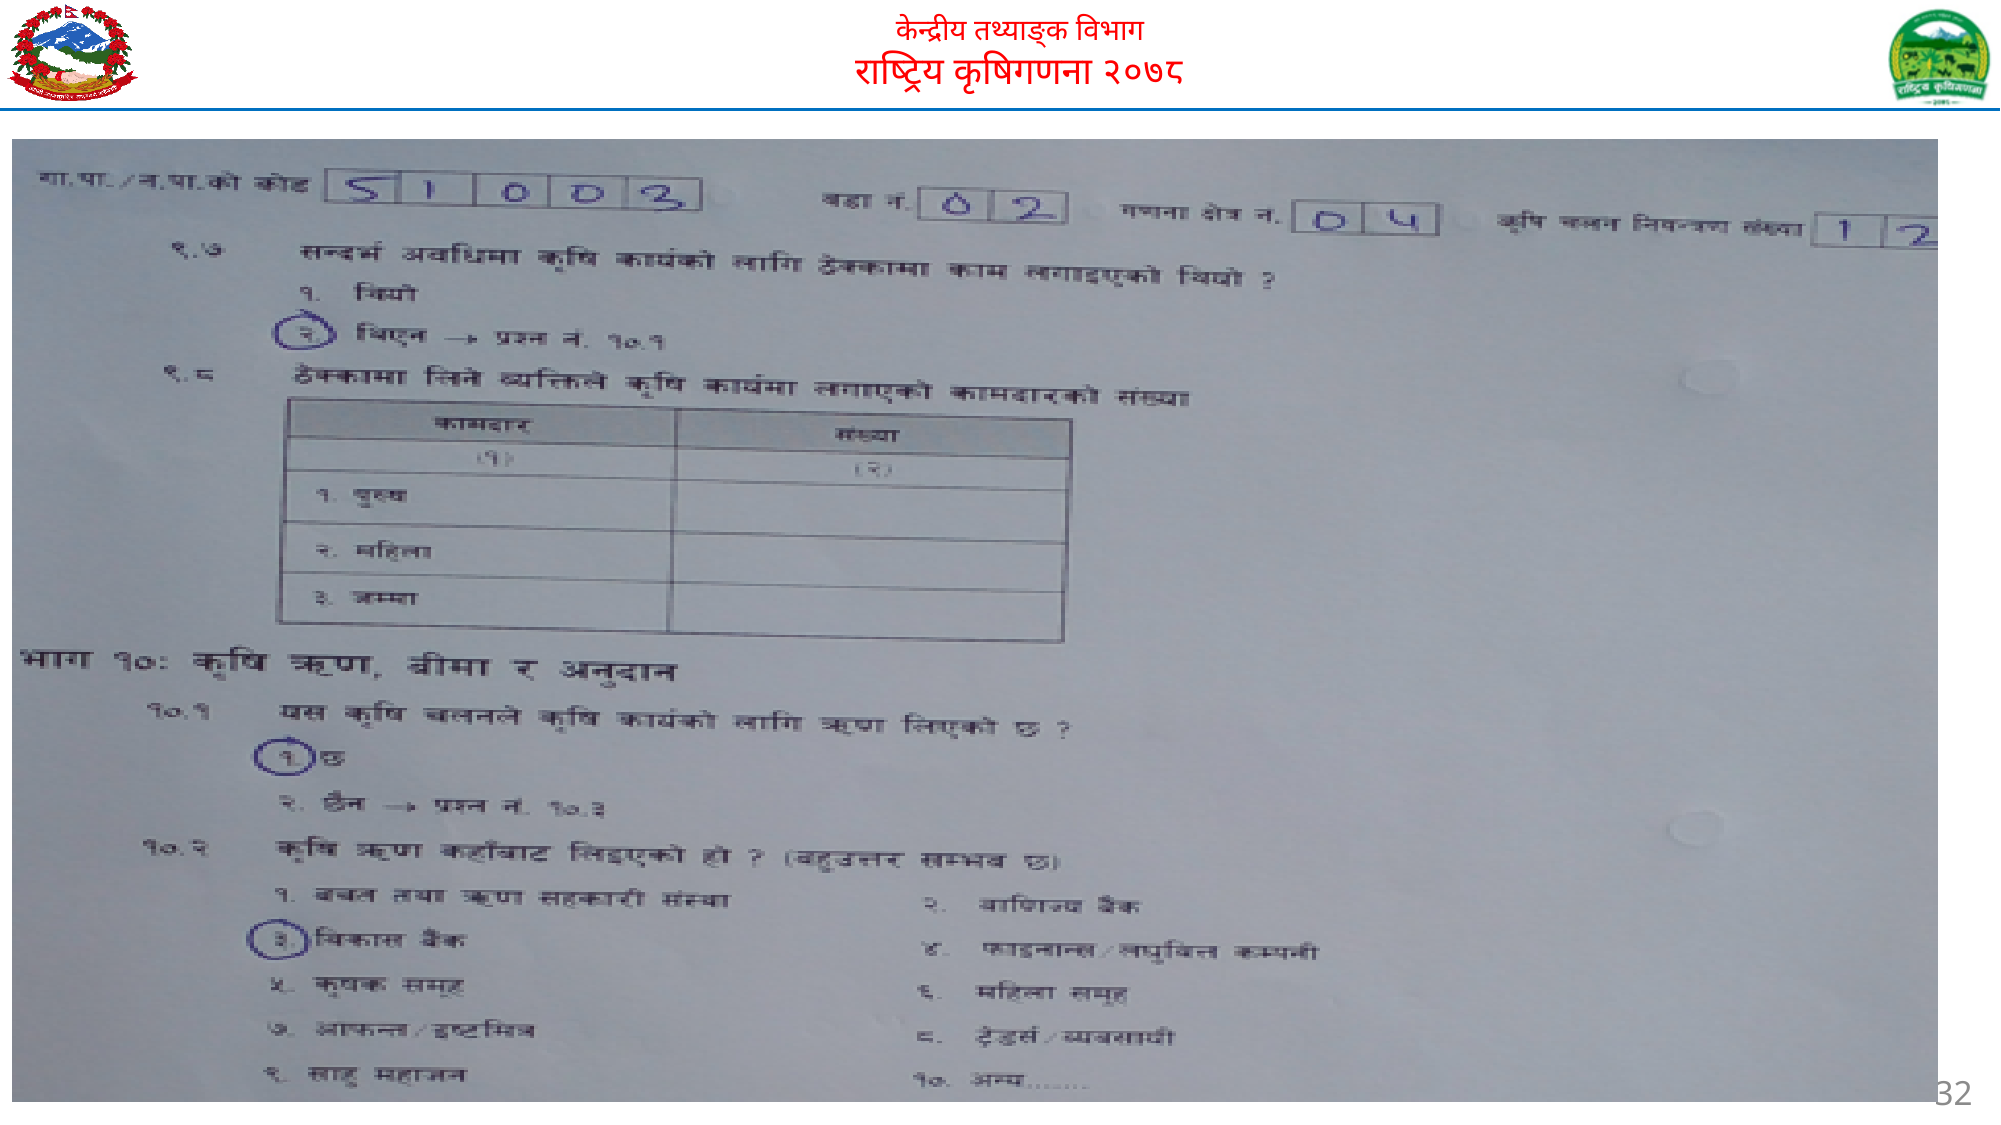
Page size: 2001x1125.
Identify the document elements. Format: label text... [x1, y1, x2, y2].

picture [12, 139, 1938, 1103]
slide_number 32 [1537, 1065, 1988, 1125]
picture [7, 4, 138, 101]
picture [1887, 4, 1993, 108]
